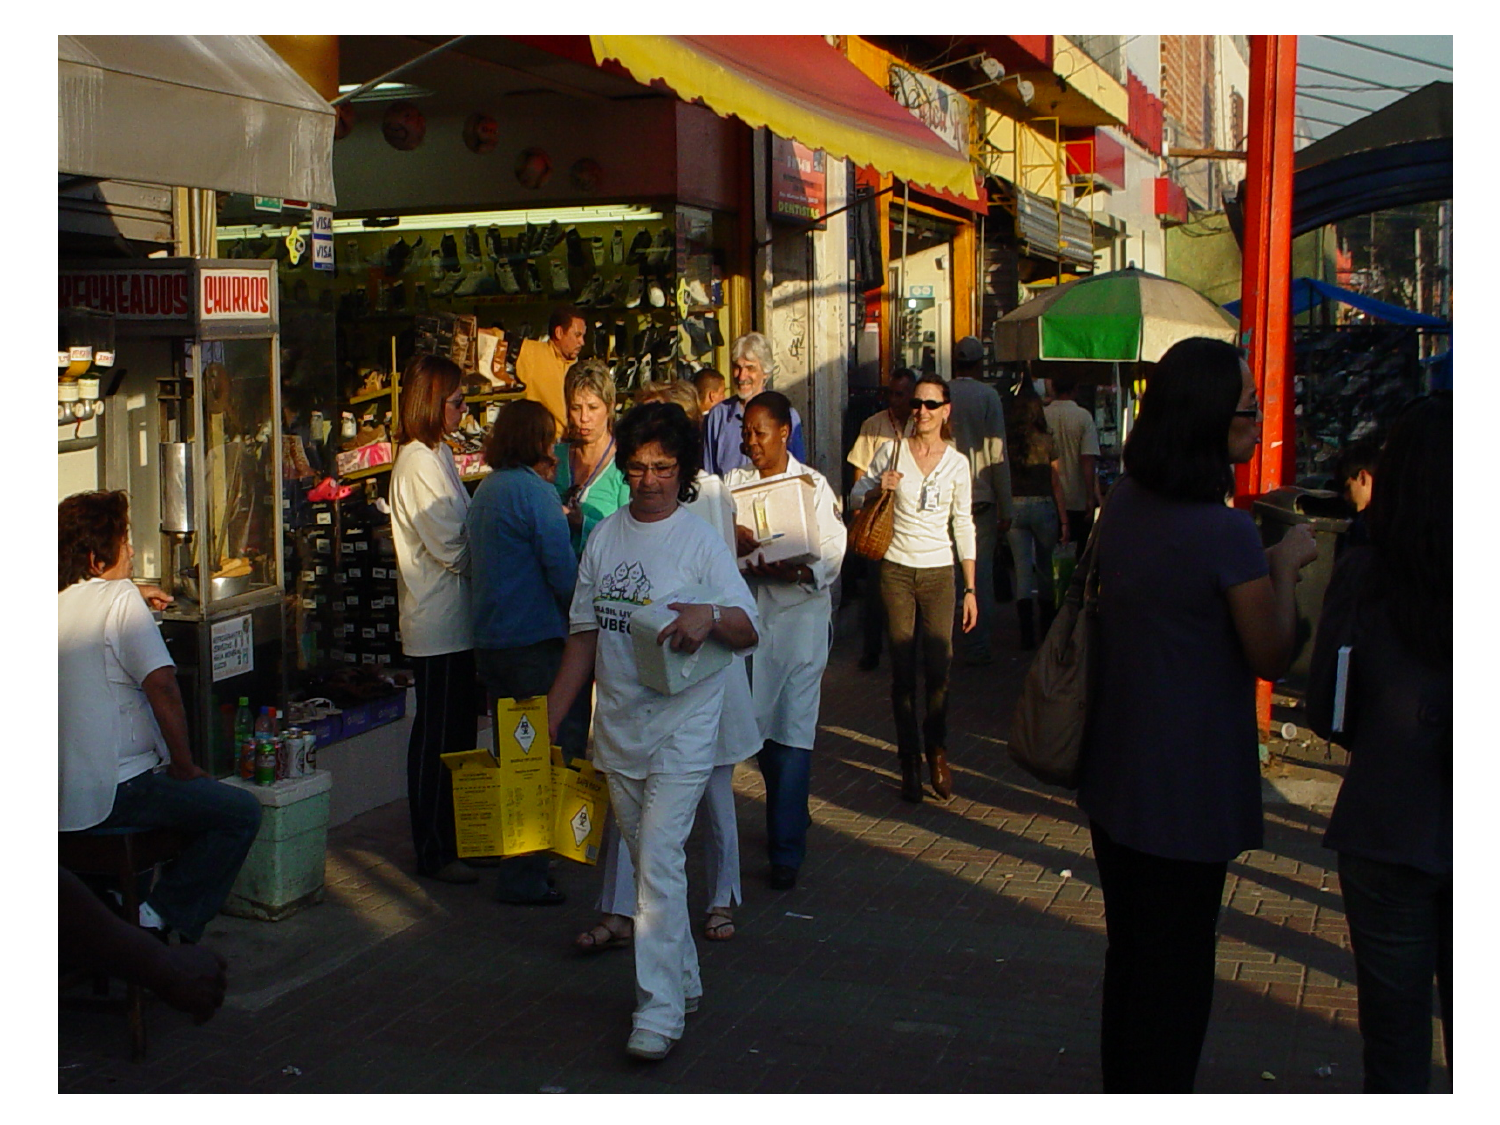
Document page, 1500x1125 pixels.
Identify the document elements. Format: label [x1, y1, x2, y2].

picture [58, 34, 1454, 1094]
